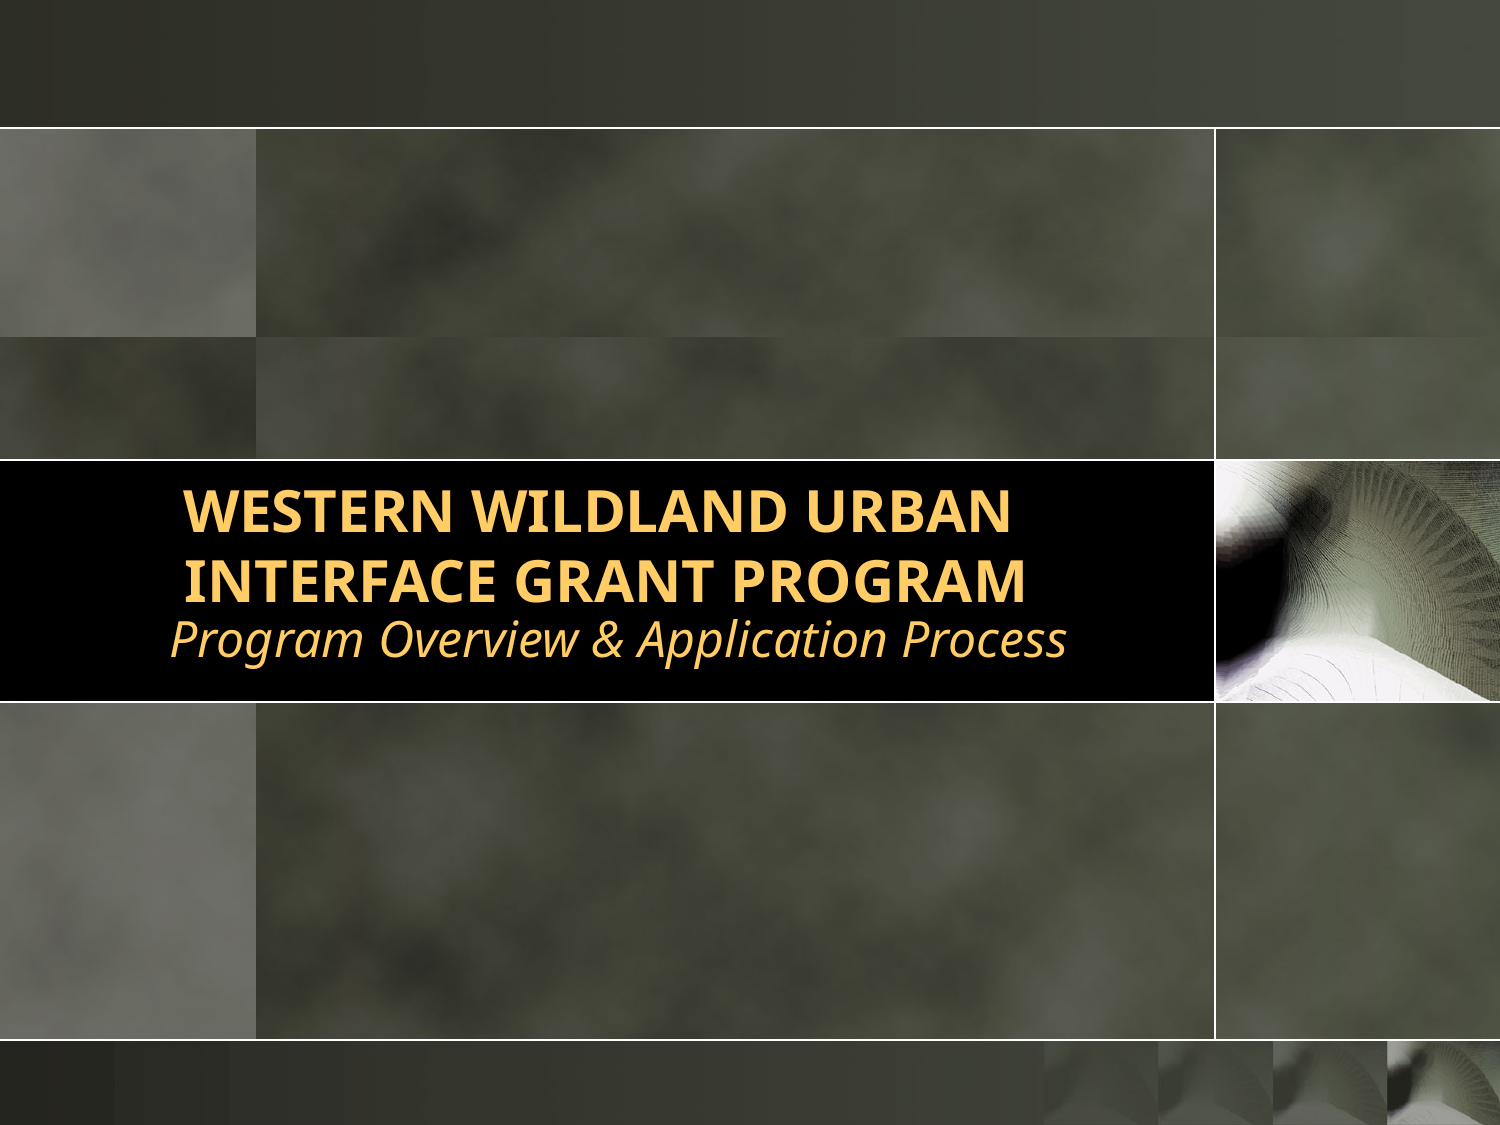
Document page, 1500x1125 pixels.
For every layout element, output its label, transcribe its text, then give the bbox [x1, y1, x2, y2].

picture [0, 0, 1500, 1125]
title WESTERN WILDLAND URBAN INTERFACE GRANT PROGRAM [0, 474, 1213, 613]
subtitle Program Overview & Application Process [12, 599, 1226, 713]
